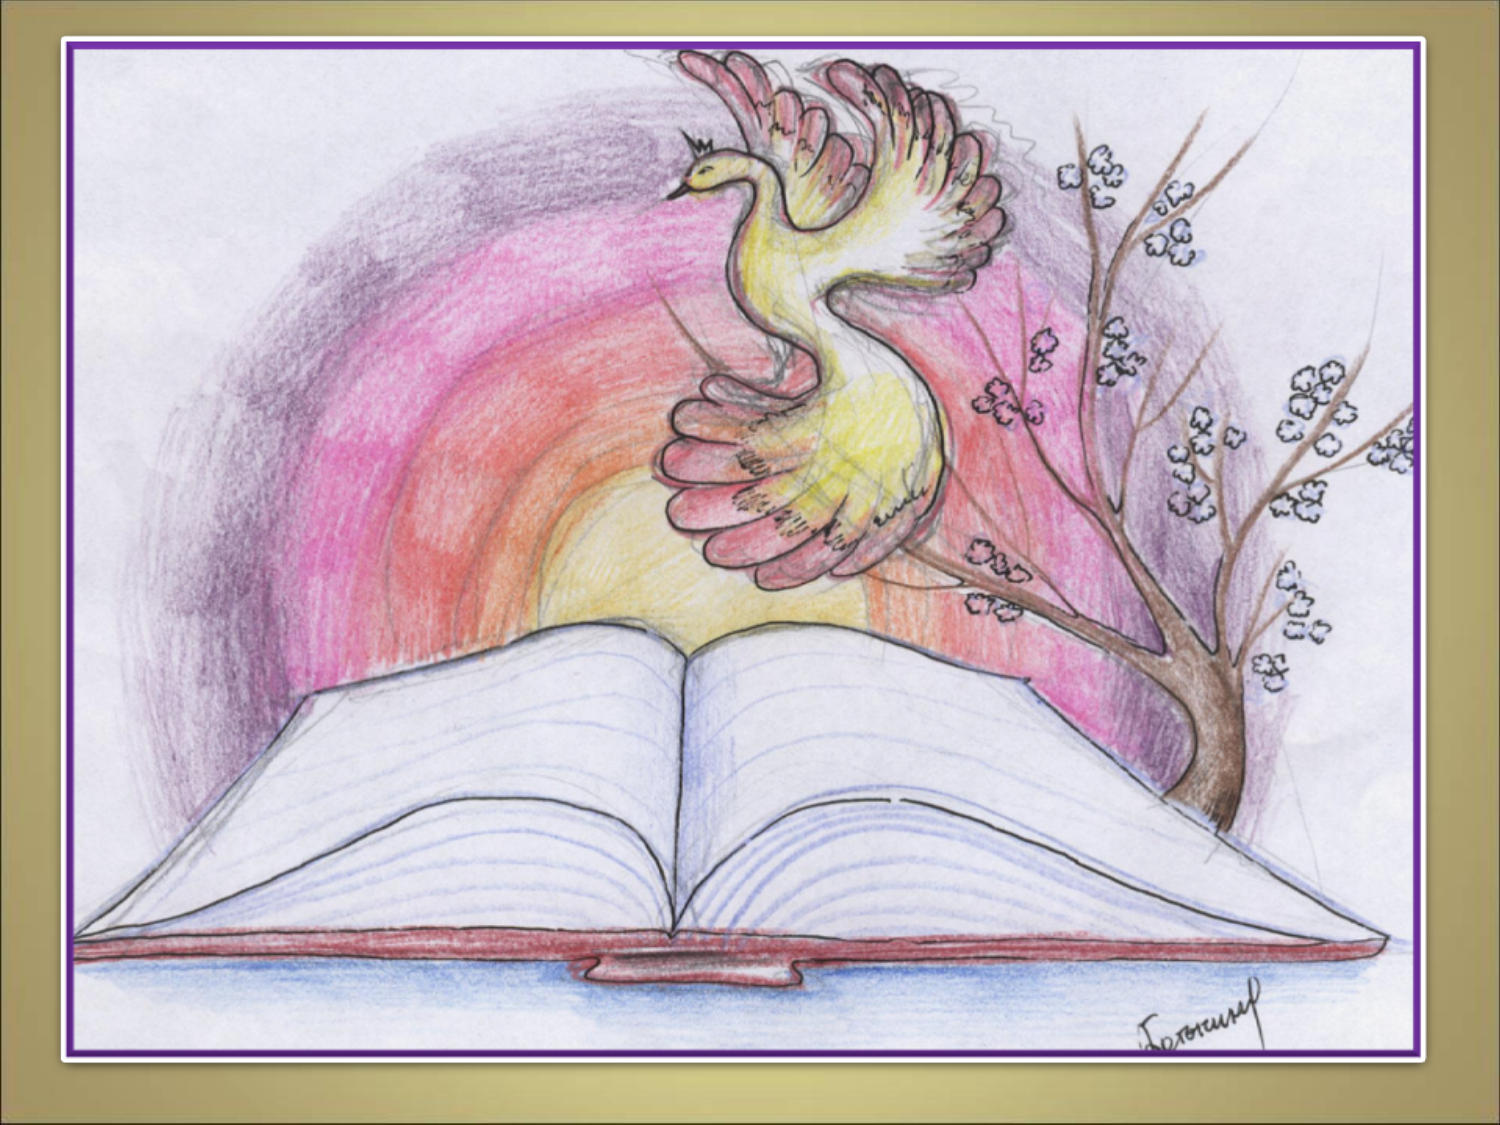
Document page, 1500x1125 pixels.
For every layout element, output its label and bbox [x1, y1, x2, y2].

list [44, 23, 1444, 1083]
picture [0, 0, 1500, 1125]
